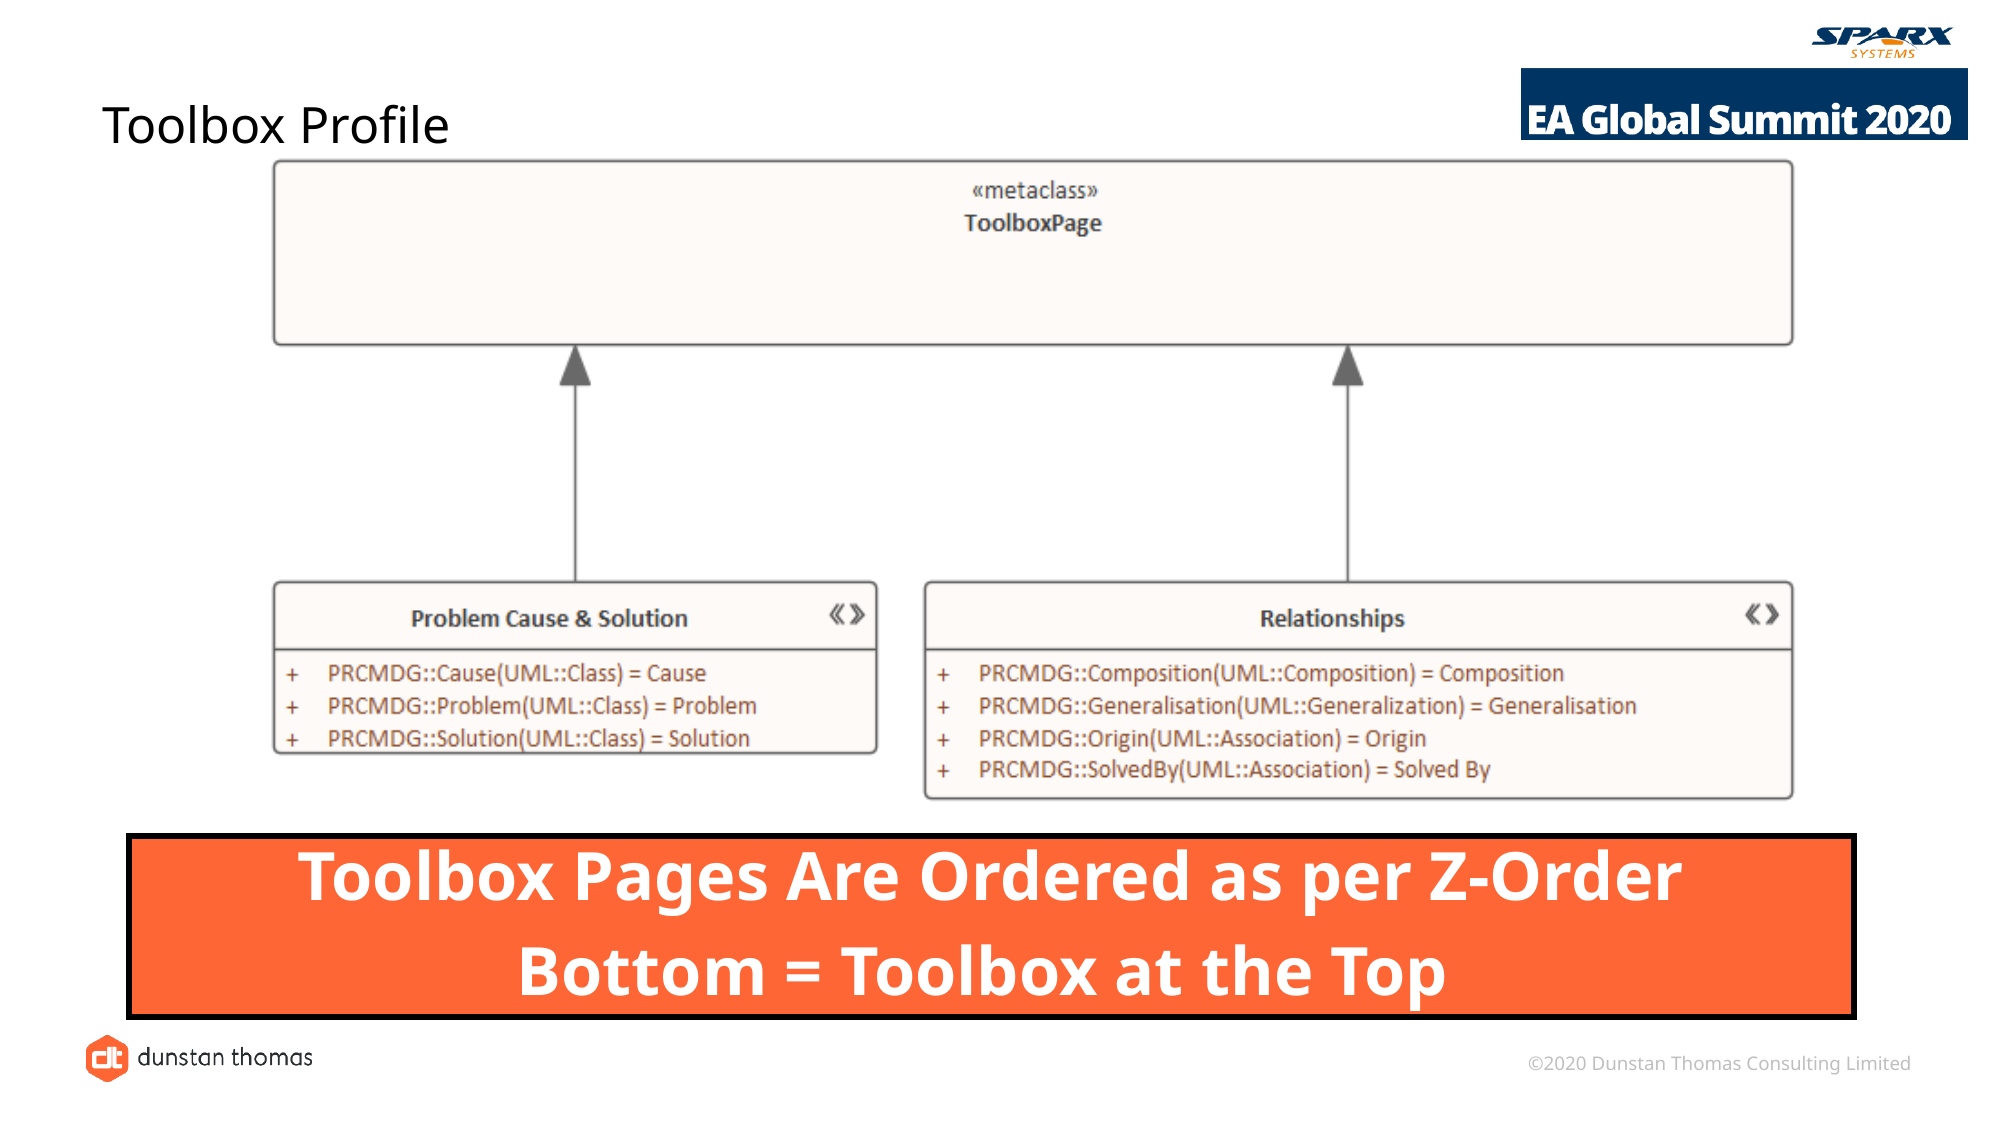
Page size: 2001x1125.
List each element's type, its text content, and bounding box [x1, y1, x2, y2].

text_box Toolbox Pages Are Ordered as per Z-Order Bottom = Toolbox at the Top [128, 835, 1855, 1018]
picture [86, 1035, 312, 1082]
picture [261, 148, 1817, 825]
title Toolbox Profile [86, 92, 1896, 169]
picture [1521, 16, 1968, 140]
